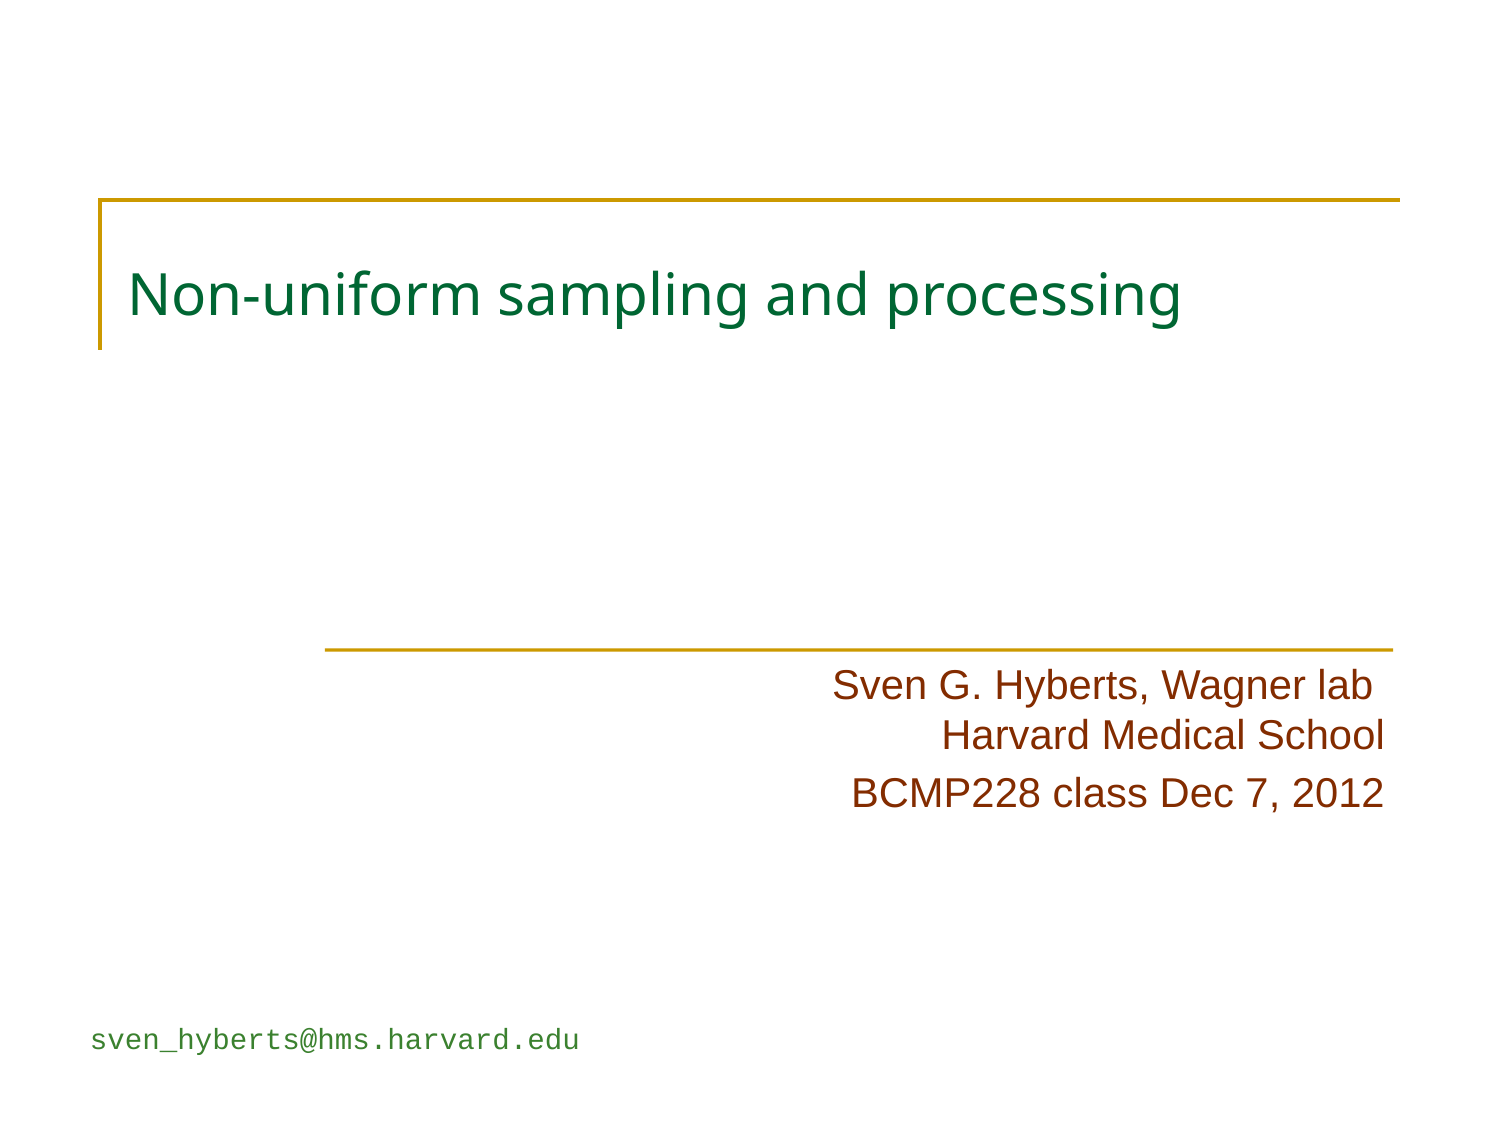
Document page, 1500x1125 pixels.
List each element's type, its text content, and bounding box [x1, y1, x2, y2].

title Non-uniform sampling and processing [112, 249, 1450, 538]
subtitle Sven G. Hyberts, Wagner lab Harvard Medical School BCMP228 class Dec 7, 2012 [75, 650, 1400, 938]
text_box sven_hyberts@hms.harvard.edu [74, 1012, 595, 1063]
